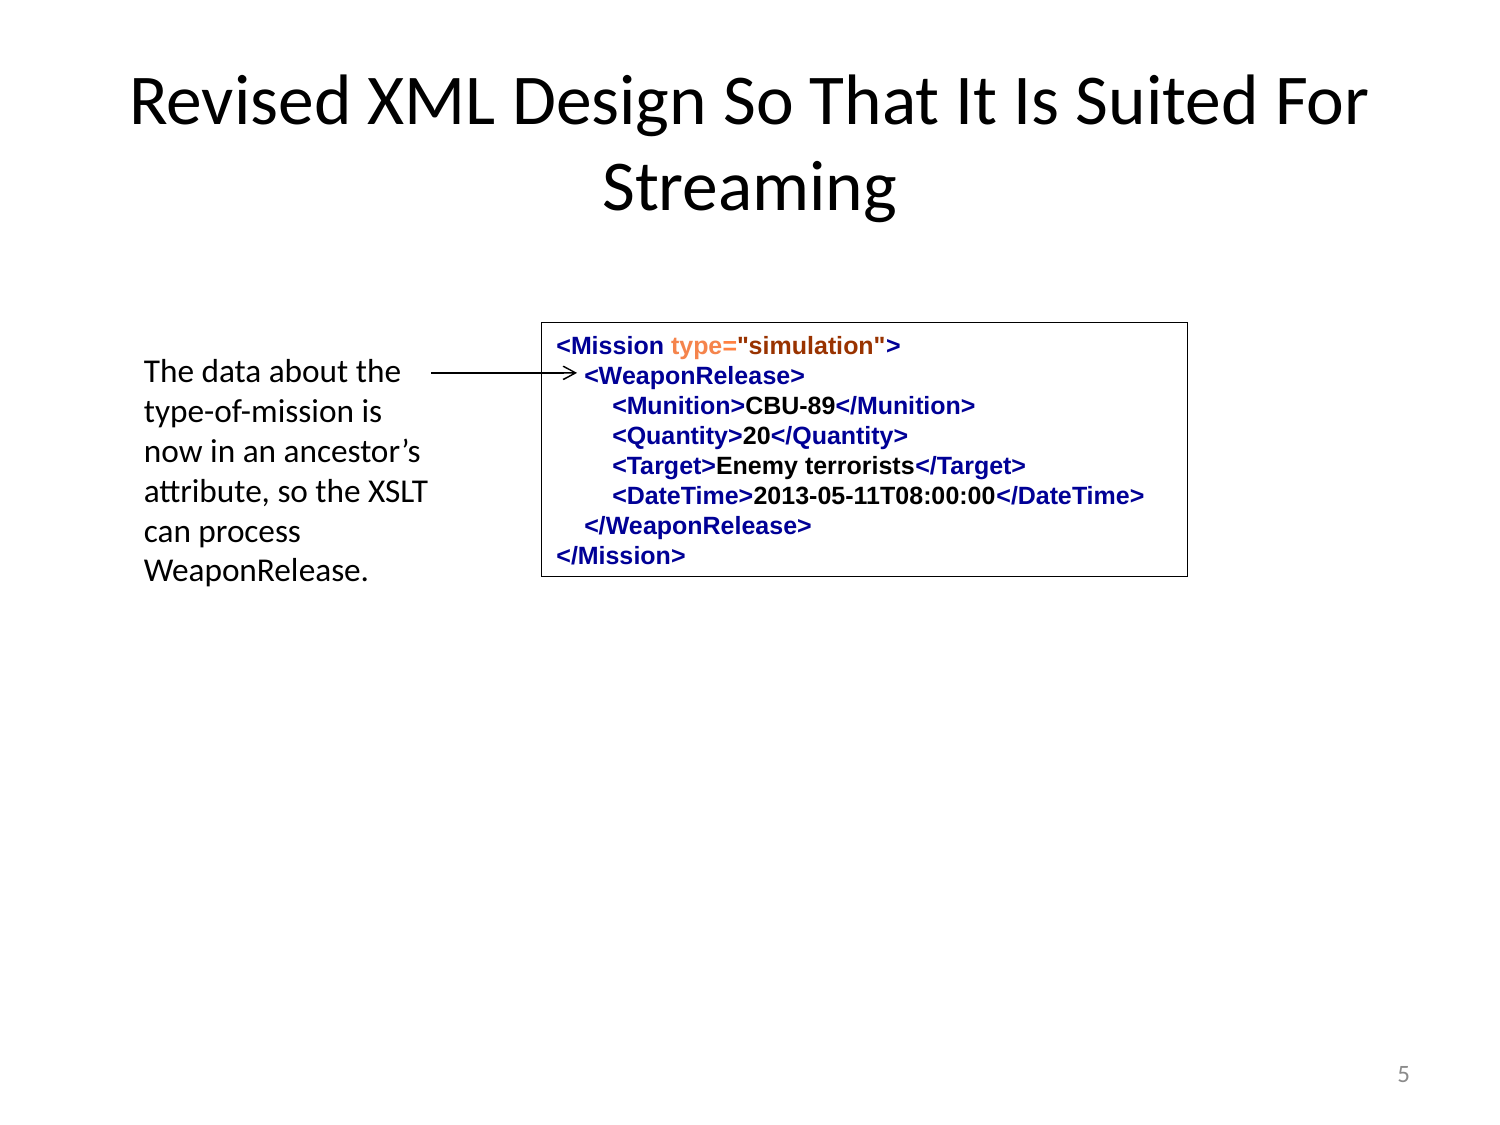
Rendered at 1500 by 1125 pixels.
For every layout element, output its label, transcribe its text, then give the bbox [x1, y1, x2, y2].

text_box The data about the type-of-mission is now in an ancestor’s attribute, so the XSLT can process WeaponRelease. [129, 341, 444, 596]
text_box <Mission type="simulation"> <WeaponRelease> <Munition>CBU-89</Munition> <Quantity>20</Quantity> <Target>Enemy terrorists</Target> <DateTime>2013-05-11T08:00:00</DateTime> </WeaponRelease> </Mission> [541, 322, 1188, 577]
slide_number 5 [1074, 1042, 1425, 1103]
title Revised XML Design So That It Is Suited For Streaming [75, 45, 1425, 233]
